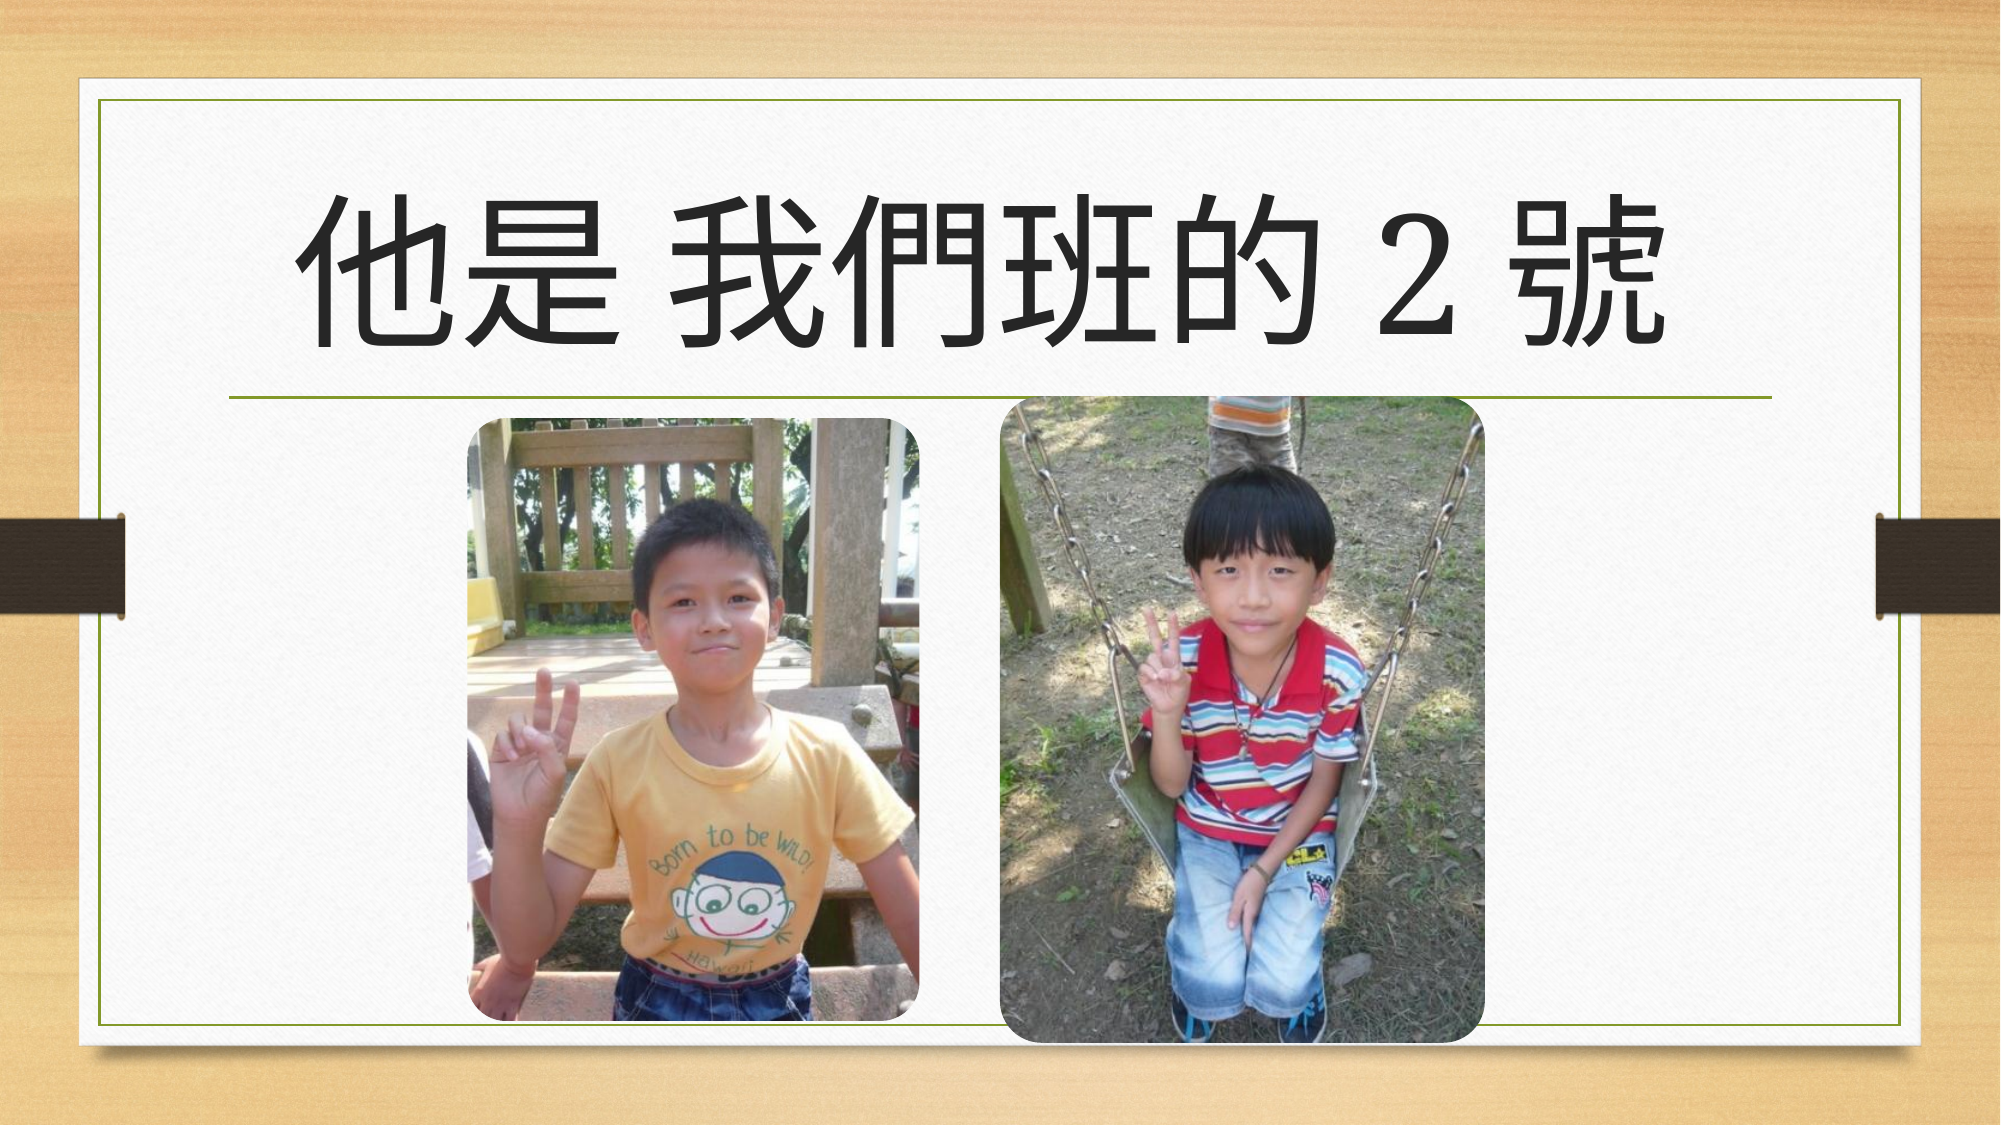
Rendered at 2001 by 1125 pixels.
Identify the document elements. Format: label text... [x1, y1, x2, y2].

picture [0, 0, 2001, 1125]
title 他是 我們班的2號 [212, 161, 1788, 375]
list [467, 417, 920, 1022]
